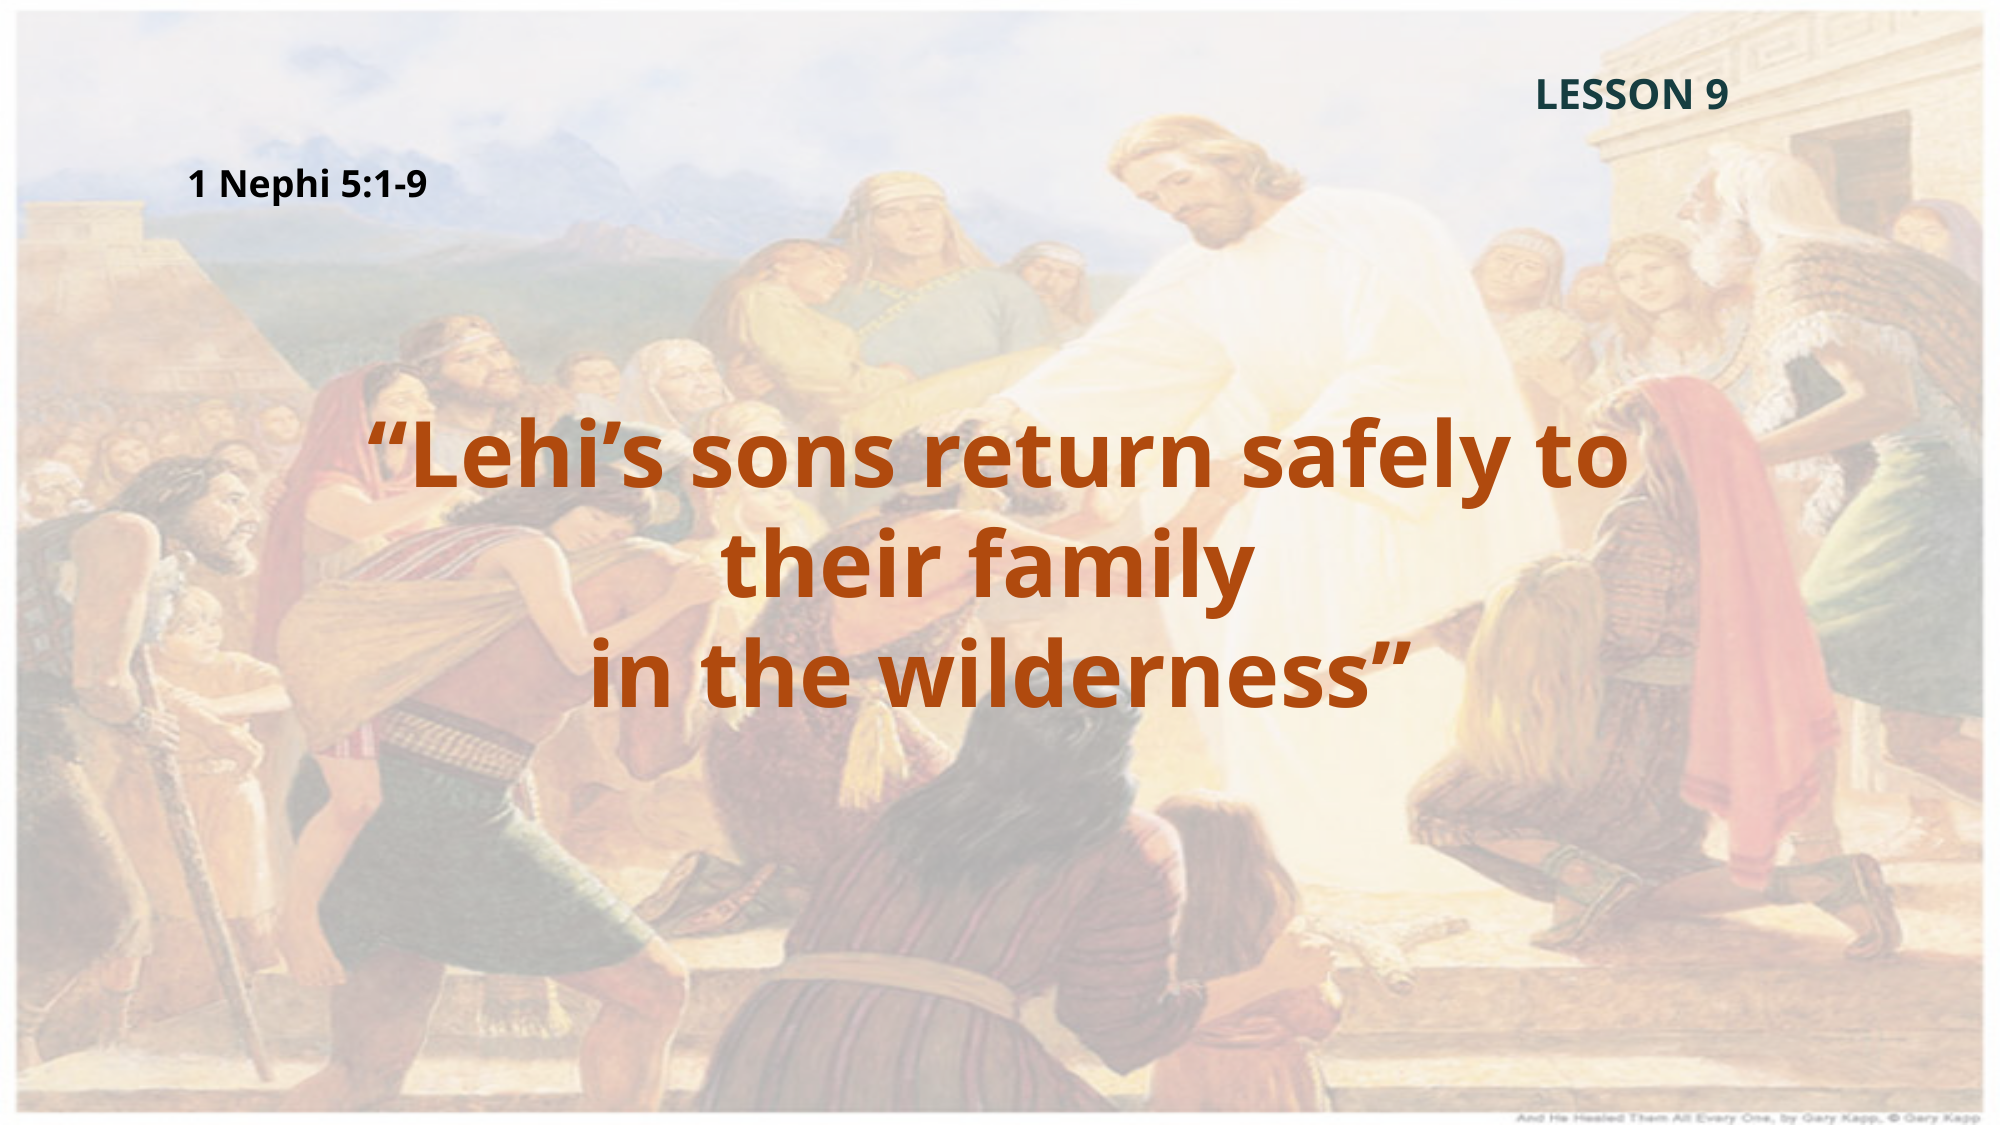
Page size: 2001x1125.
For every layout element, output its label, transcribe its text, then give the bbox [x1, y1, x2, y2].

text_box 1 Nephi 5:1-9 [172, 152, 444, 212]
text_box LESSON 9 [1519, 60, 1829, 183]
text_box “Lehi’s sons return safely to their family in the wilderness” [309, 388, 1691, 733]
